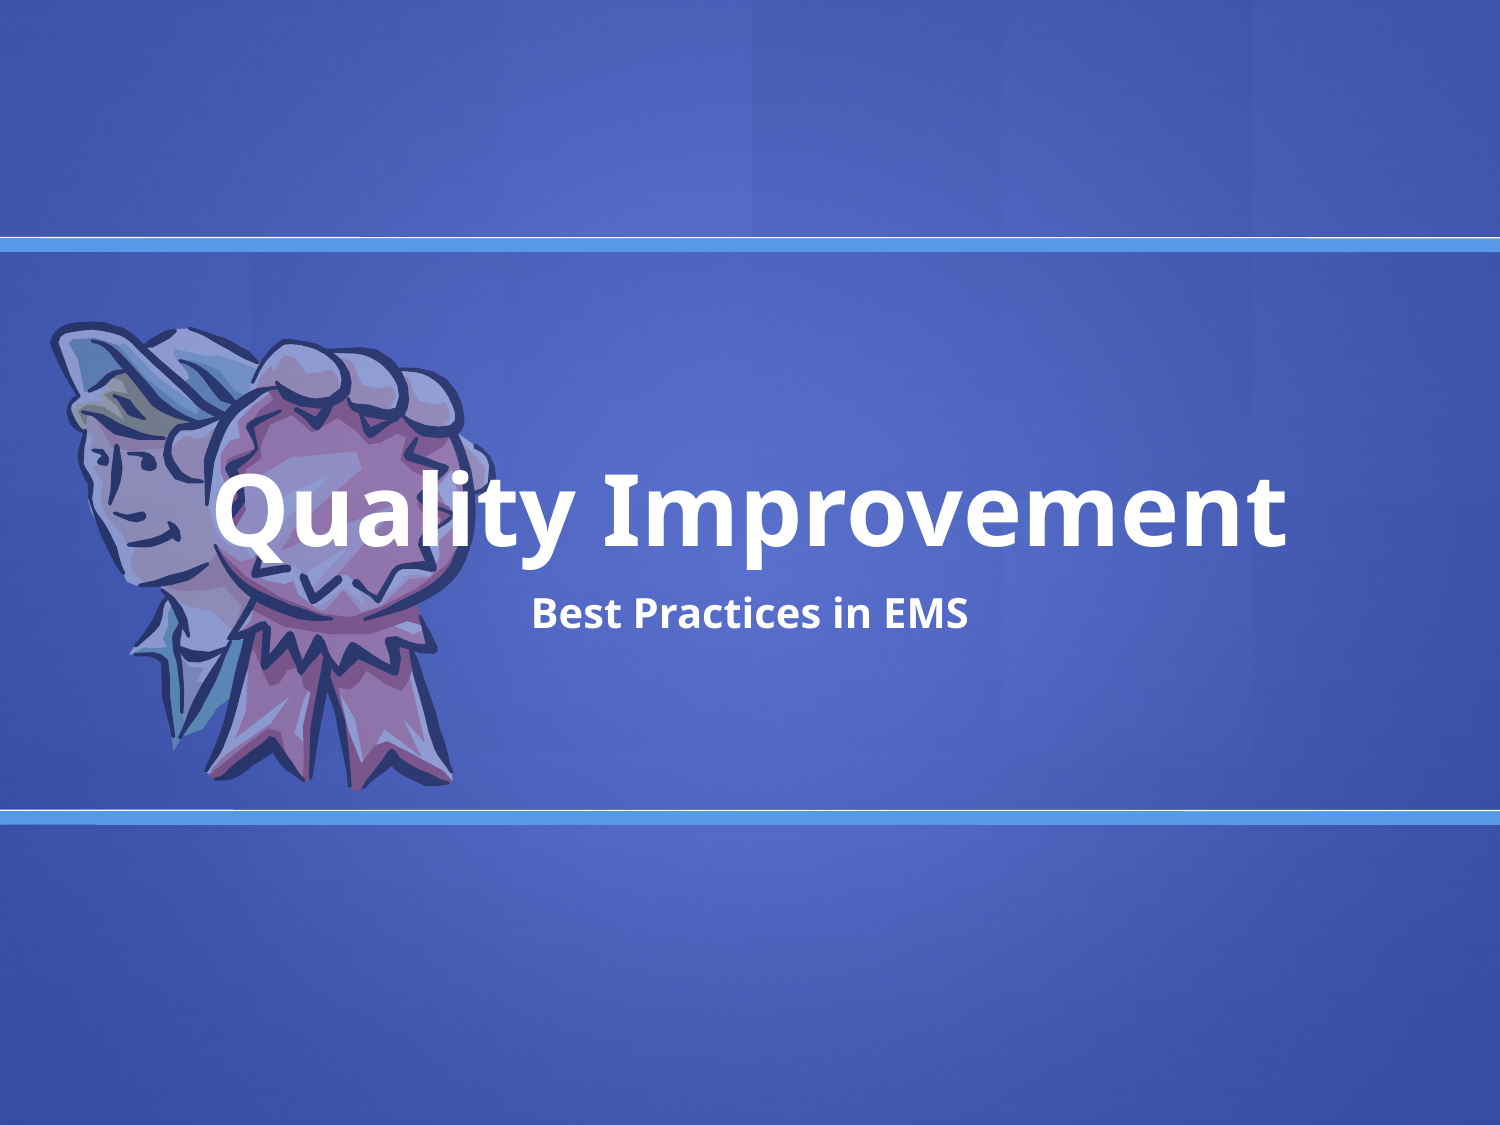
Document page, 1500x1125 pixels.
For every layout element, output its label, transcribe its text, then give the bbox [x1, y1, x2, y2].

list Best Practices in EMS [516, 578, 1425, 800]
title Quality Improvement [516, 350, 1425, 574]
picture [48, 320, 501, 797]
